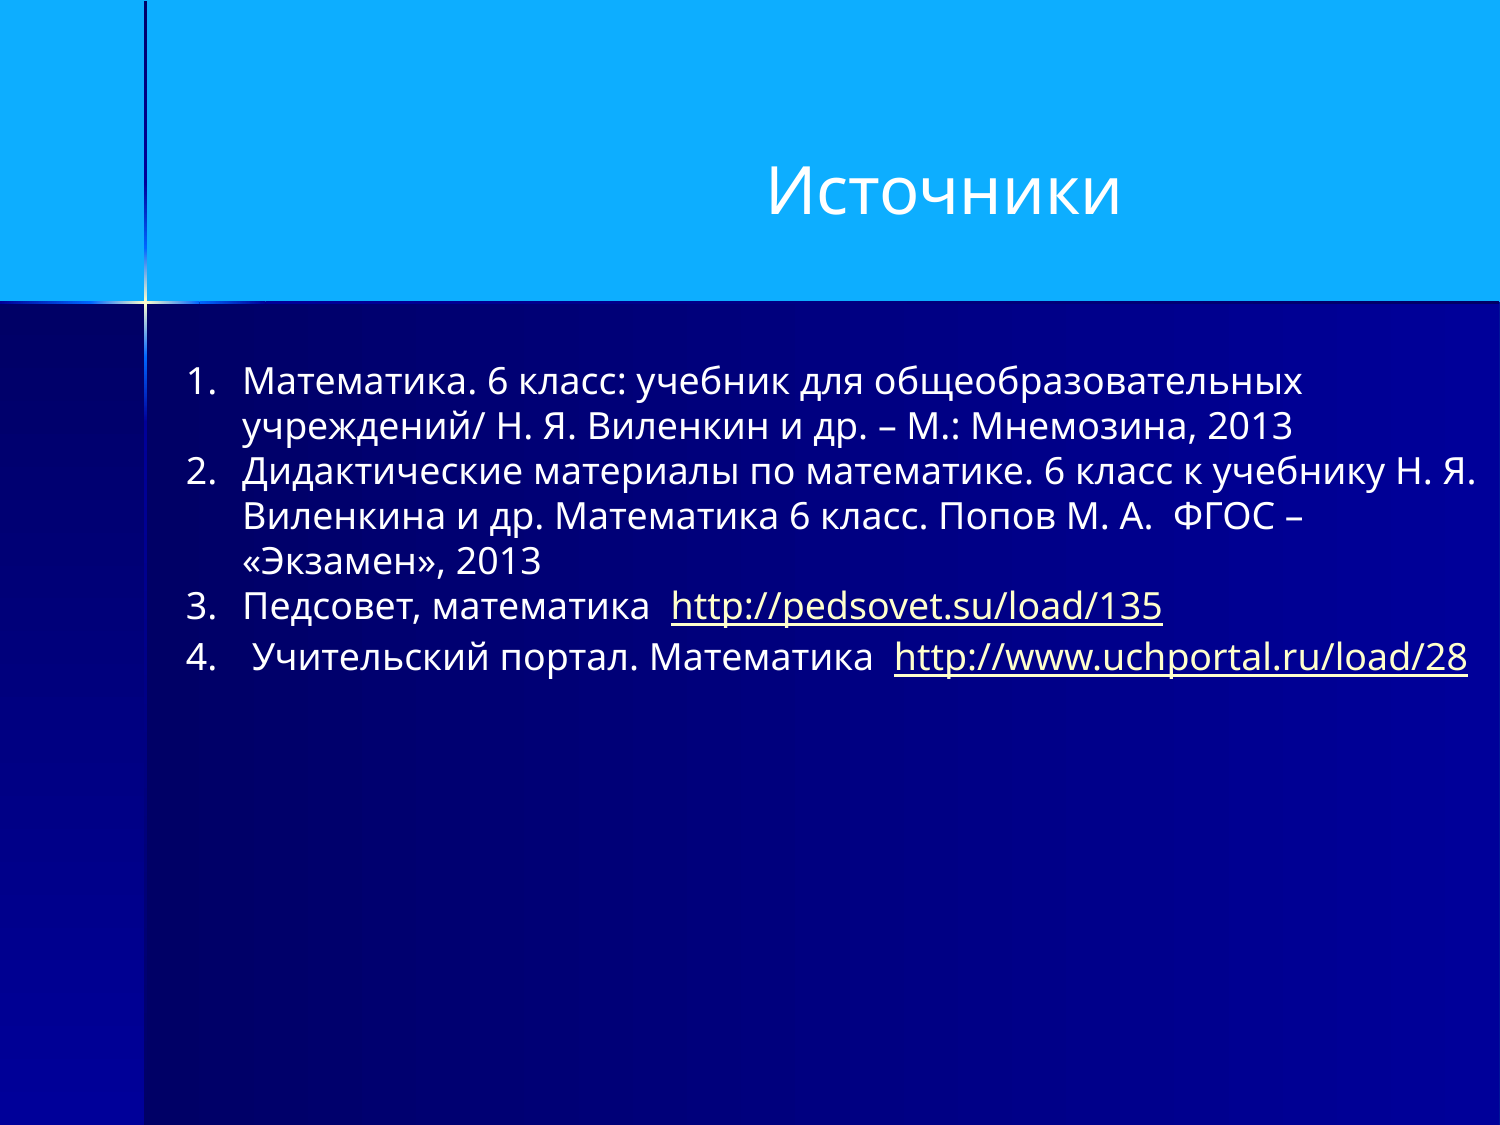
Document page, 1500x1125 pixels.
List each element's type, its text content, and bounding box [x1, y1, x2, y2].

text_box Математика. 6 класс: учебник для общеобразовательных учреждений/ Н. Я. Виленкин и др. – М.: Мнемозина, 2013 Дидактические материалы по математике. 6 класс к учебнику Н. Я. Виленкина и др. Математика 6 класс. Попов М. А. ФГОС – «Экзамен», 2013 Педсовет, математика http://pedsovet.su/load/135 Учительский портал. Математика http://www.uchportal.ru/load/28 [171, 349, 1500, 737]
text_box Источники [445, 140, 1184, 236]
